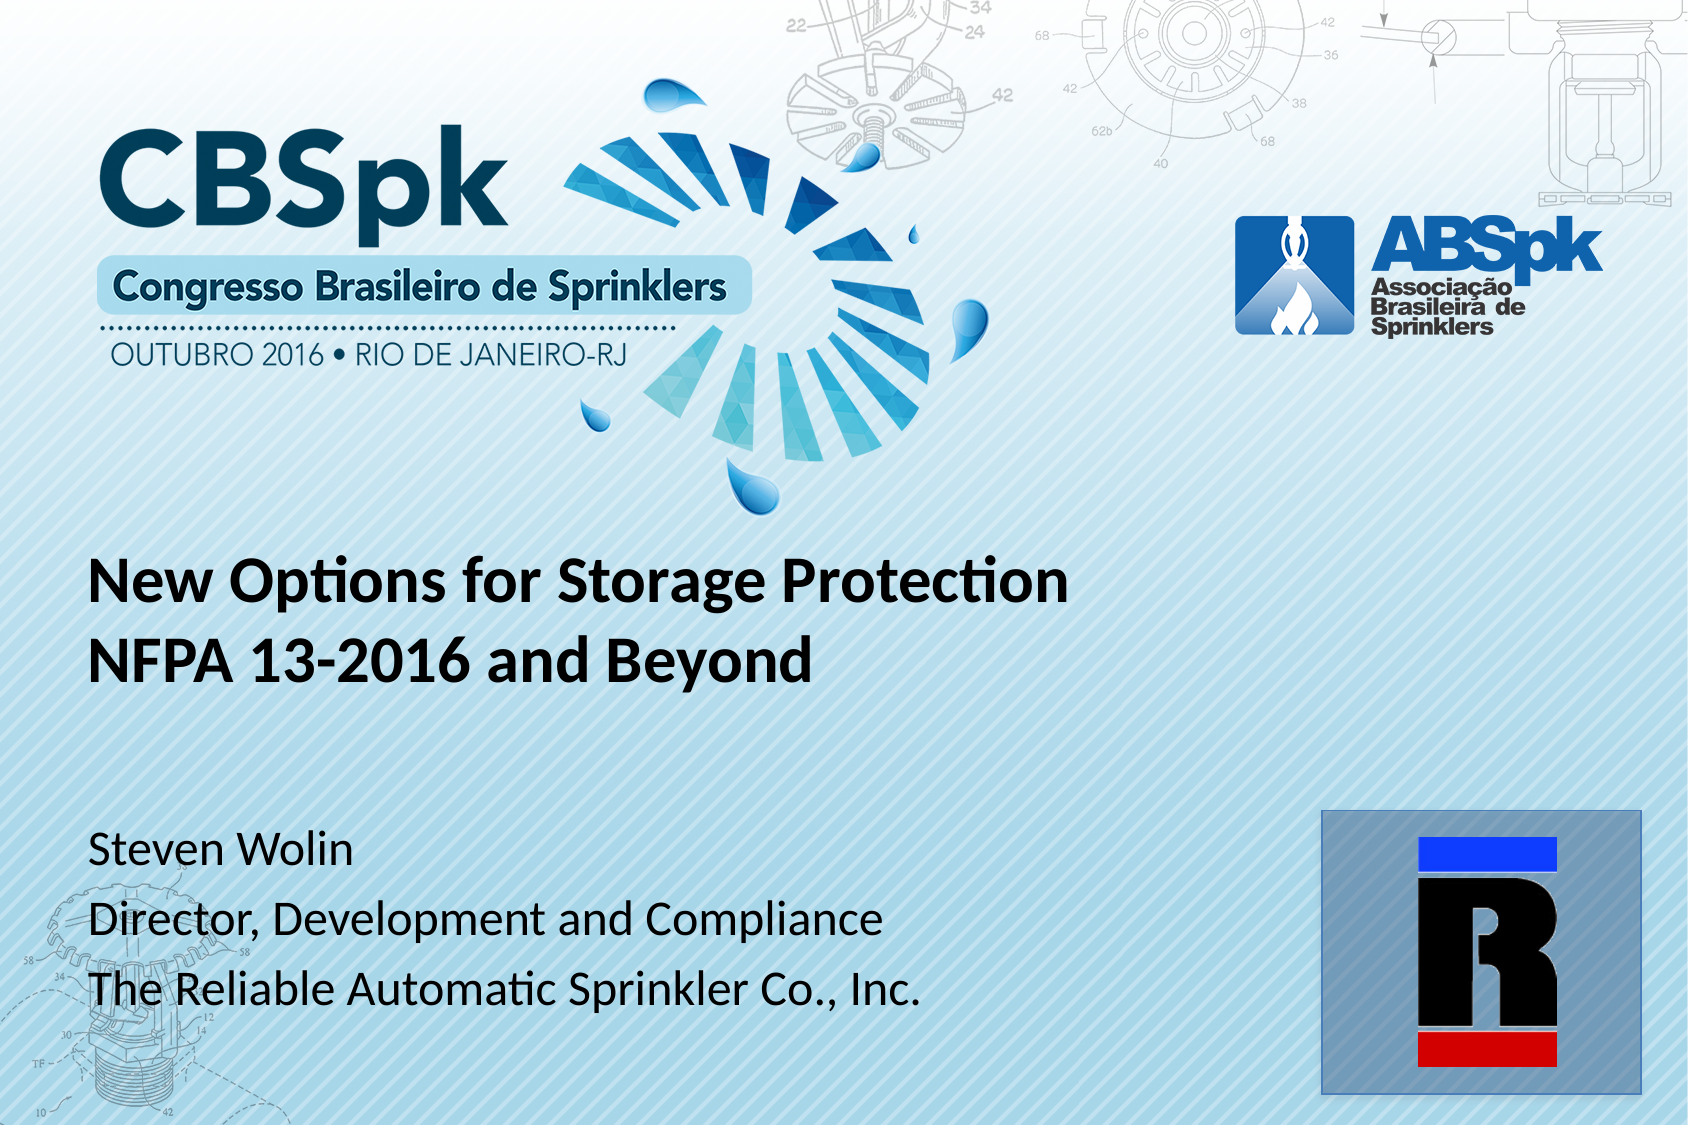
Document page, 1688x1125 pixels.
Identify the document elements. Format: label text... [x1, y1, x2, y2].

picture [0, 0, 1688, 1125]
title New Options for Storage Protection NFPA 13-2016 and Beyond [72, 515, 1642, 716]
subtitle Steven Wolin Director, Development and Compliance The Reliable Automatic Sprinkler Co., Inc. [72, 808, 1296, 1094]
